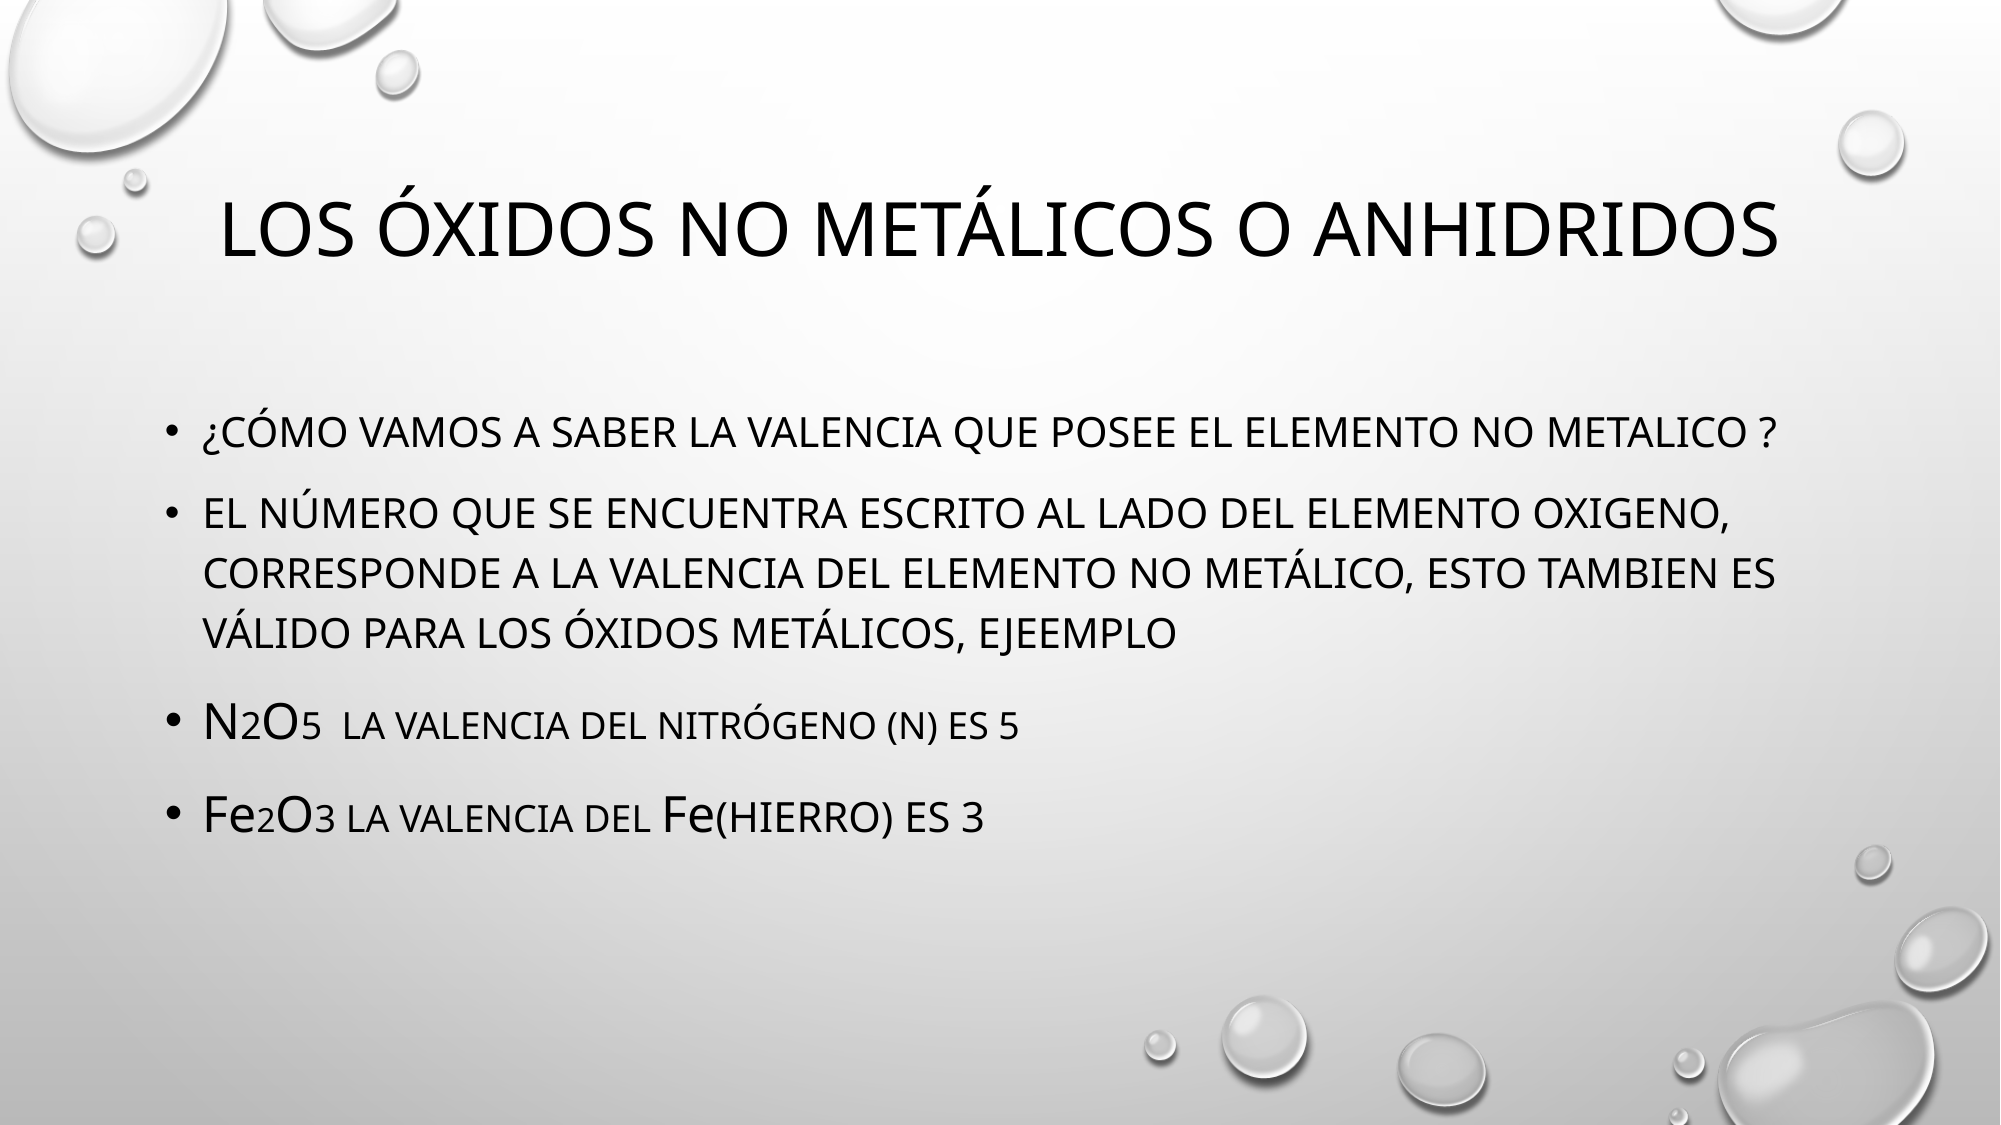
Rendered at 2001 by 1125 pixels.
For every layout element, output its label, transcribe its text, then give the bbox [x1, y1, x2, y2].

title LOS ÓXIDOS NO METÁLICOS O ANHIDRIDOS [149, 101, 1851, 364]
picture [0, 0, 2000, 1125]
list ¿CÓMO VAMOS A SABER LA VALENCIA QUE POSEE EL ELEMENTO NO METALICO ? EL NÚMERO QUE SE ENCUENTRA ESCRITO AL LADO DEL ELEMENTO OXIGENO, CORRESPONDE A LA VALENCIA DEL ELEMENTO NO METÁLICO, ESTO TAMBIEN ES VÁLIDO PARA LOS ÓXIDOS METÁLICOS, EJEEMPLO N2O5 LA VALENCIA DEL NITRÓGENO (N) ES 5 fe2O3 la valencia del fe(HIERRO) ES 3 [149, 388, 1850, 950]
